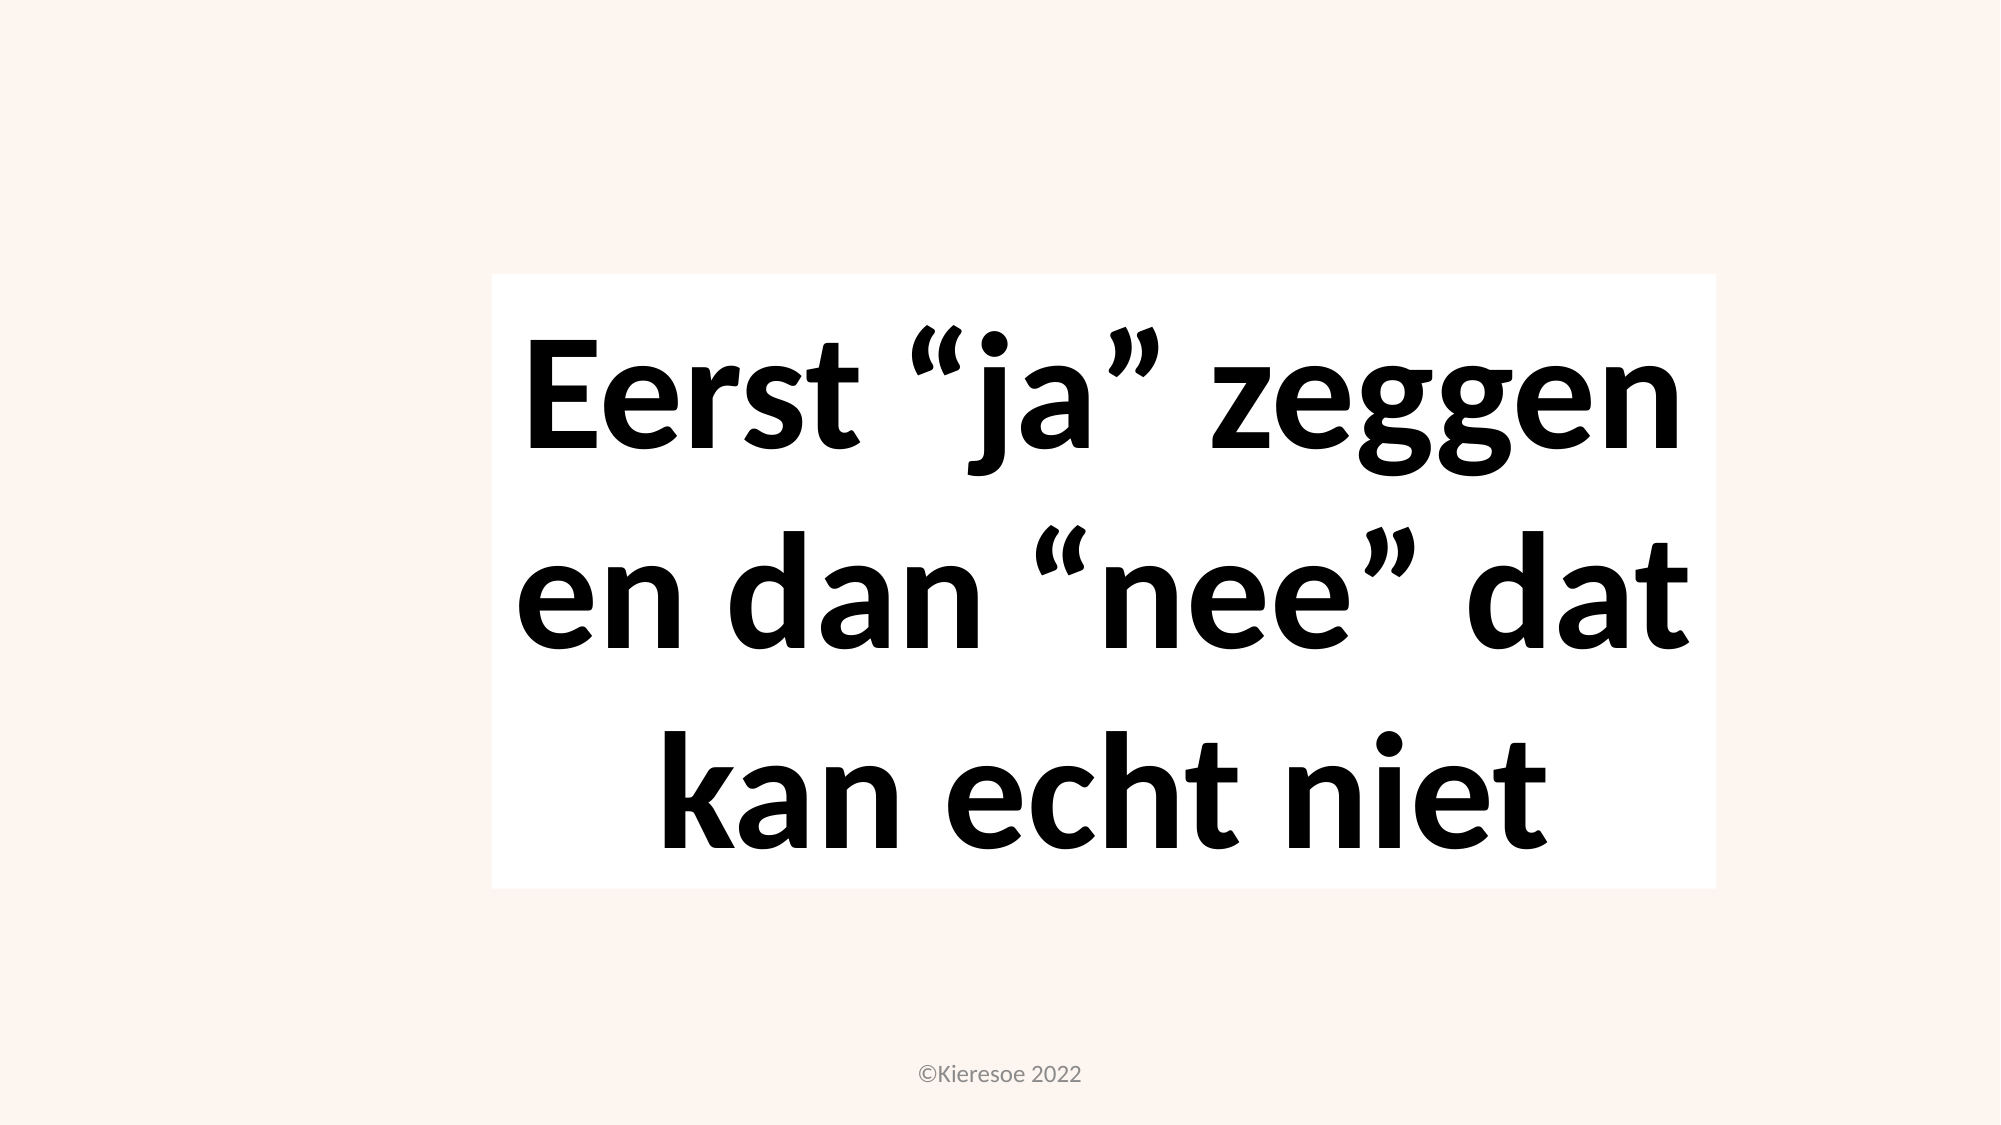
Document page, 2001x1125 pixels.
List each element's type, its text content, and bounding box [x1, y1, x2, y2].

text_box Eerst “ja” zeggen en dan “nee” dat kan echt niet [491, 274, 1717, 889]
footer ©Kieresoe 2022 [662, 1042, 1338, 1103]
